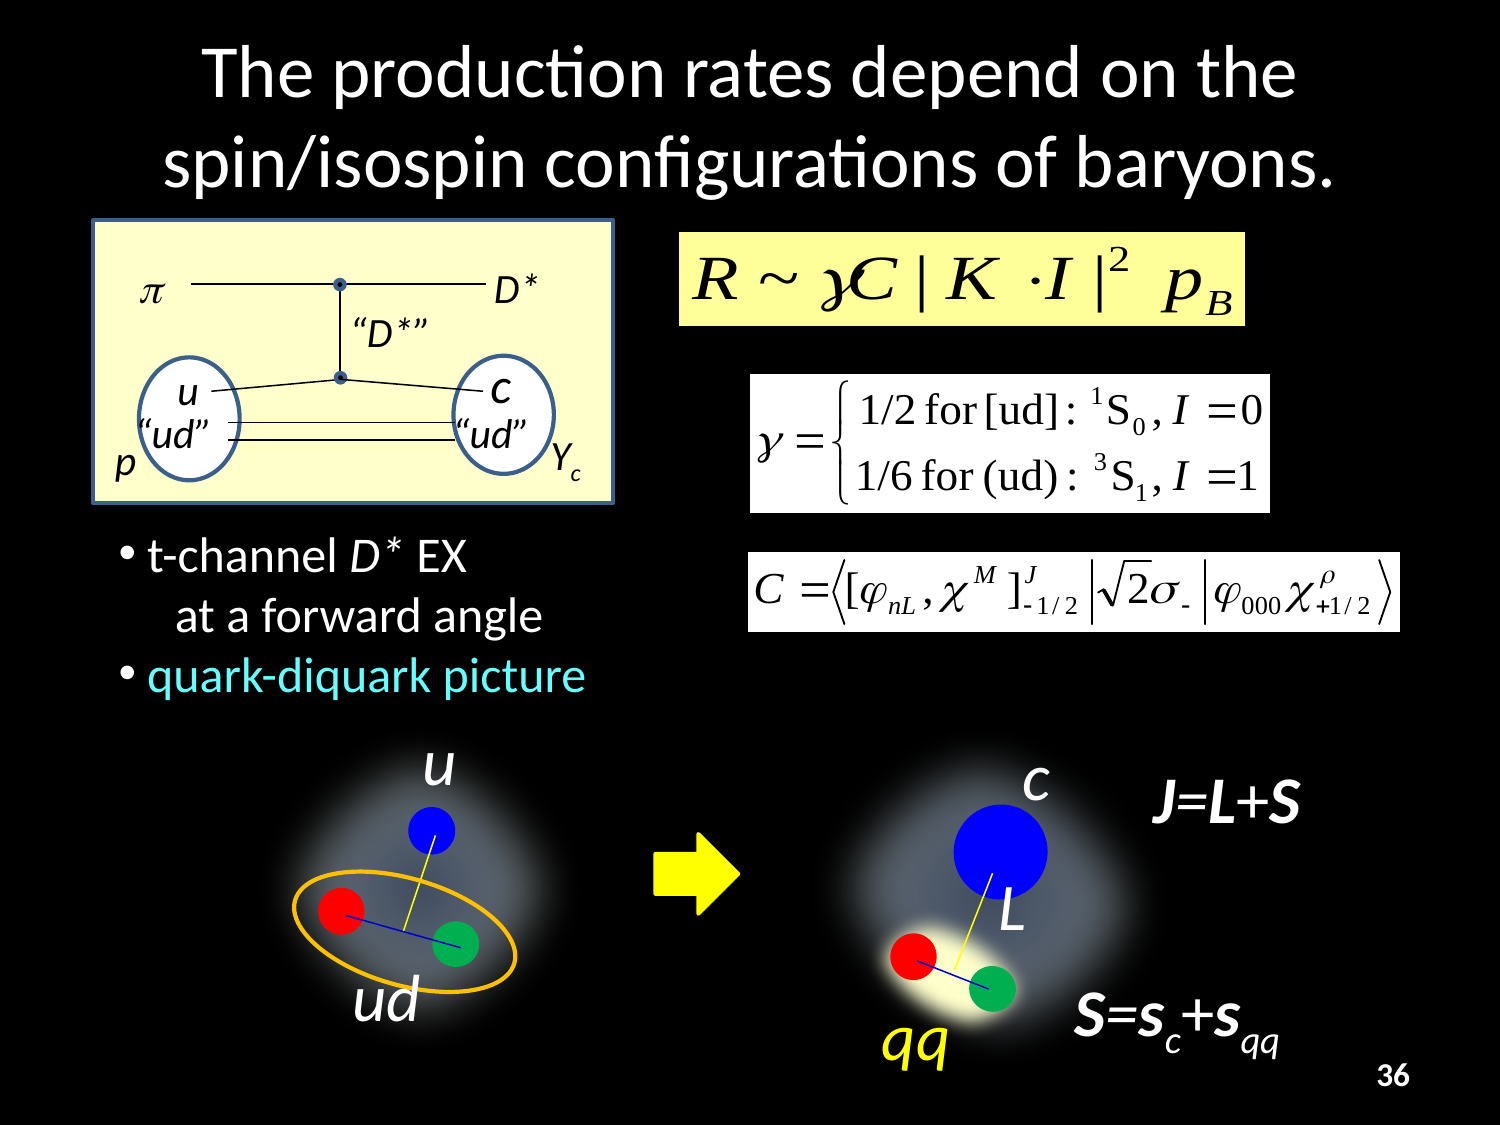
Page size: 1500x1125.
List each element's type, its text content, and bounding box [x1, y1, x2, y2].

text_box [749, 373, 1270, 514]
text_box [794, 715, 1318, 1083]
slide_number 36 [1074, 1042, 1425, 1103]
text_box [678, 231, 1245, 327]
title The production rates depend on the spin/isospin configurations of baryons. [74, 18, 1426, 207]
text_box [747, 551, 1400, 633]
text_box t-channel D* EX at a forward angle quark-diquark picture [103, 515, 602, 710]
text_box [653, 832, 741, 916]
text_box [92, 219, 614, 504]
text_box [241, 711, 597, 1067]
